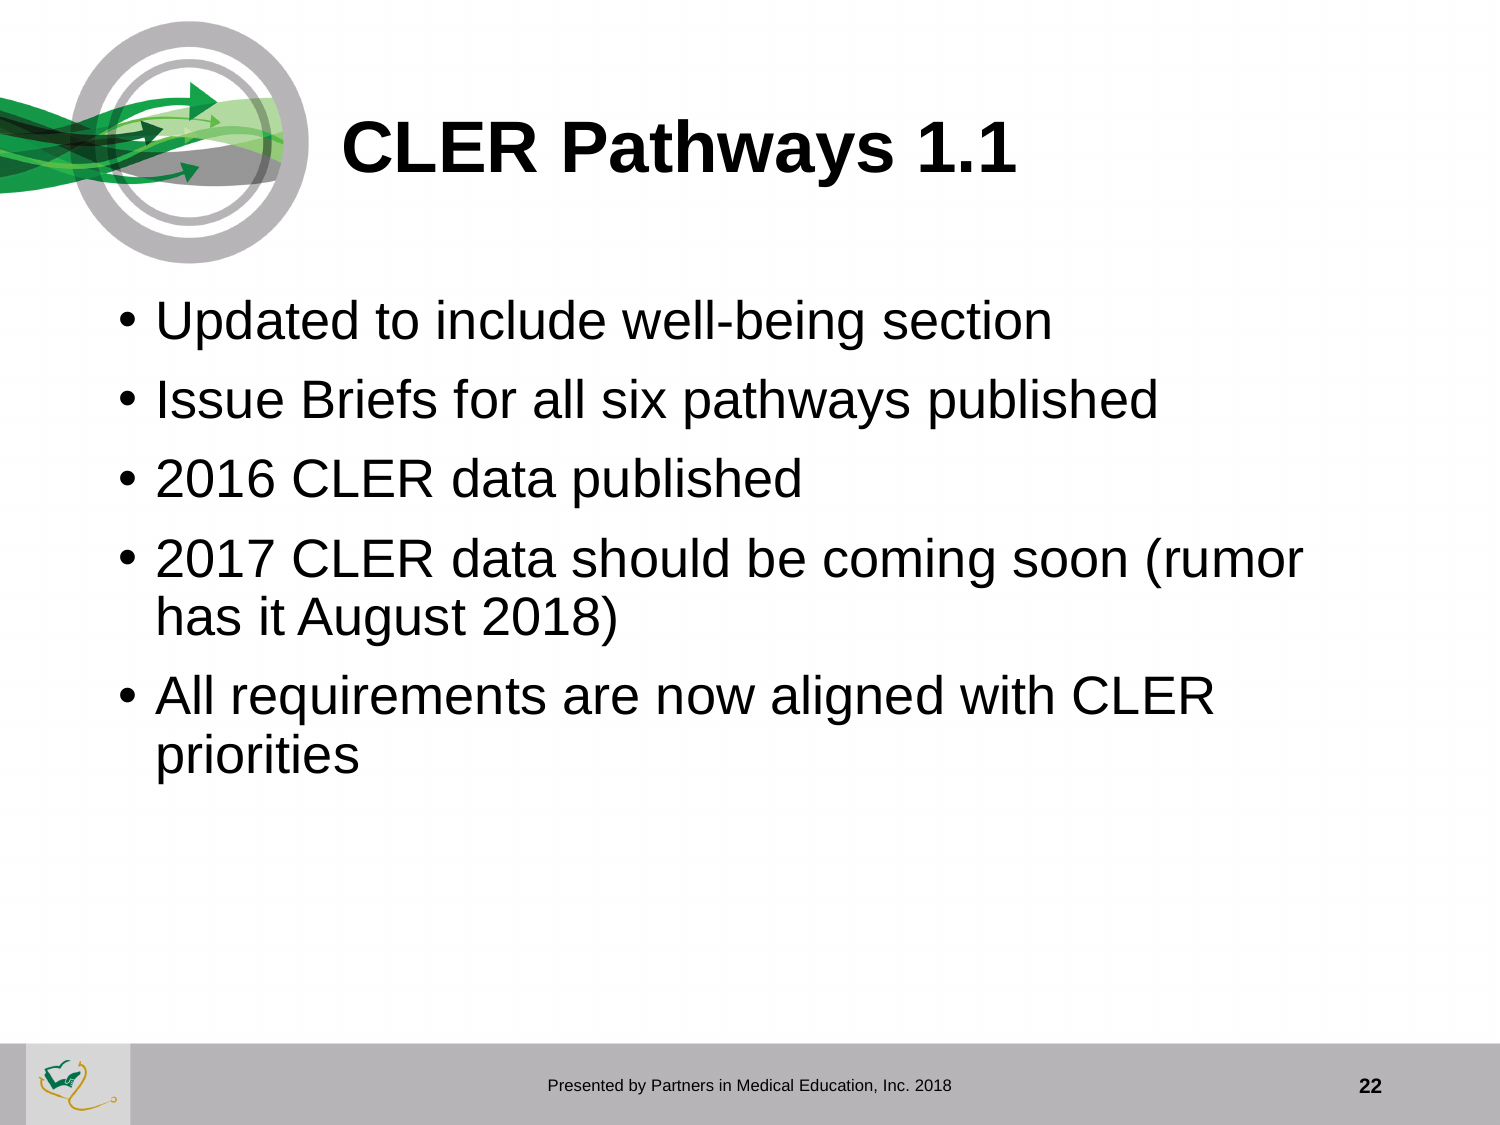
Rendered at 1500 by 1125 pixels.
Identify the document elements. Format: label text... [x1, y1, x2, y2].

footer Presented by Partners in Medical Education, Inc. 2018 [496, 1055, 1004, 1116]
picture [0, 0, 1500, 1125]
title CLER Pathways 1.1 [326, 40, 1397, 258]
slide_number 22 [1059, 1055, 1397, 1116]
list Updated to include well-being section Issue Briefs for all six pathways published 2016 CLER data published 2017 CLER data should be coming soon (rumor has it August 2018) All requirements are now aligned with CLER priorities [103, 285, 1397, 1014]
